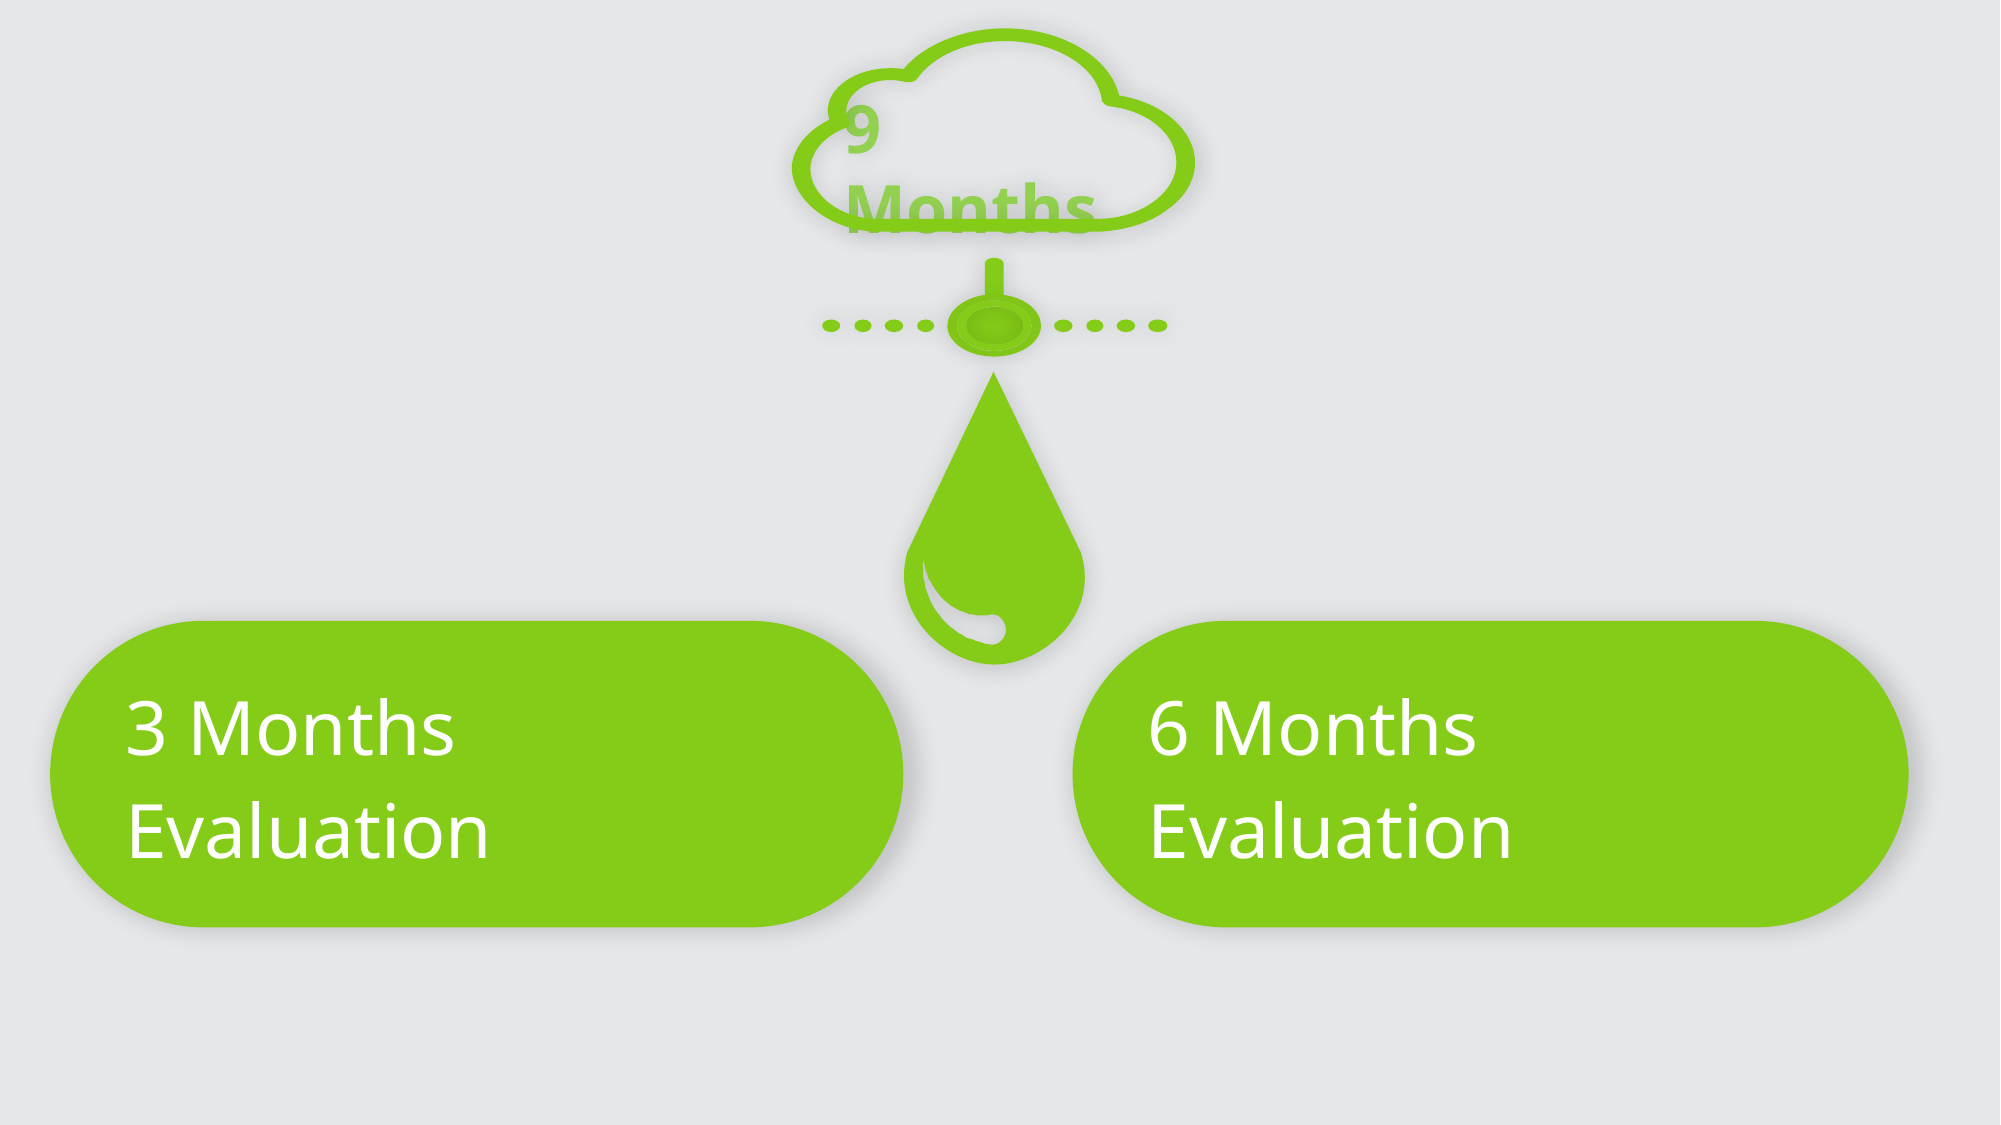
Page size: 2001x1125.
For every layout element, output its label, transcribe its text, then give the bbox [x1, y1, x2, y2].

text_box 3 Months Evaluation [50, 620, 892, 928]
text_box 6 Months Evaluation [1083, 620, 1909, 928]
chart [649, 159, 1572, 832]
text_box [791, 28, 1196, 357]
